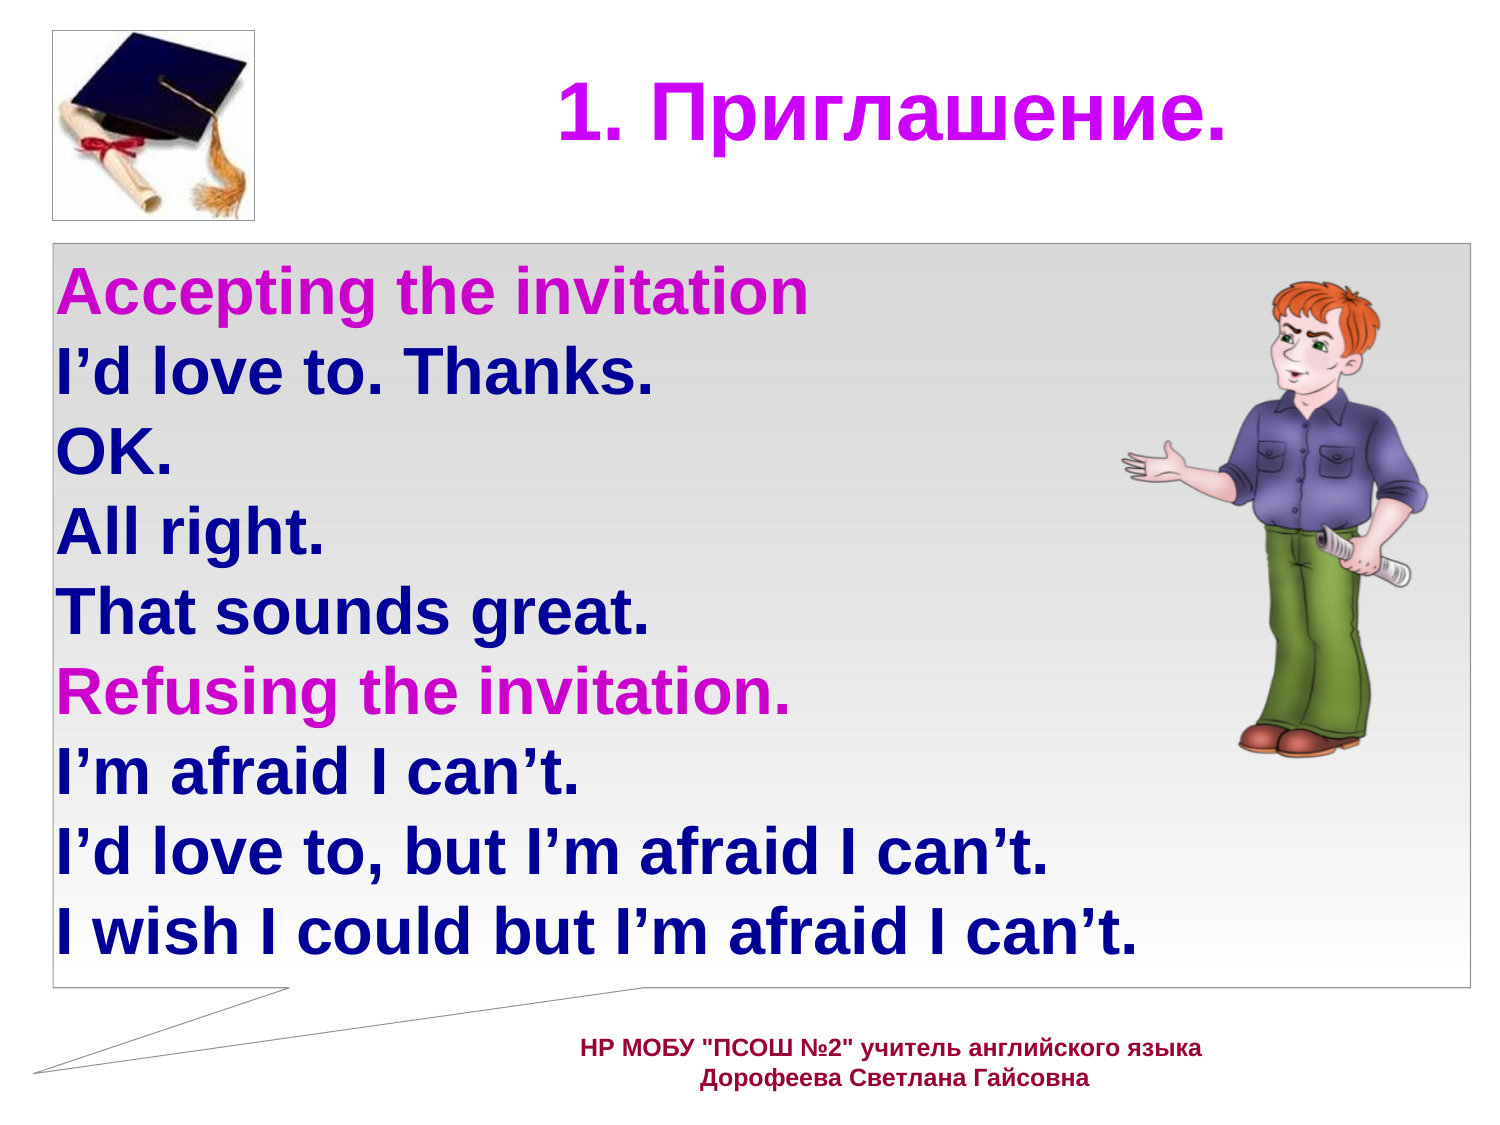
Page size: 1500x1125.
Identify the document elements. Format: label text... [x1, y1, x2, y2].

text_box 1. Приглашение. [541, 49, 1245, 165]
footer НР МОБУ "ПСОШ №2" учитель английского языка Дорофеева Светлана Гайсовна [383, 1024, 1400, 1103]
text_box Accepting the invitation I’d love to. Thanks. OK. All right. That sounds great. Refusing the invitation. I’m afraid I can’t. I’d love to, but I’m afraid I can’t. I wish I could but I’m afraid I can’t. [41, 240, 1176, 976]
picture [1106, 276, 1433, 764]
picture [53, 31, 254, 220]
